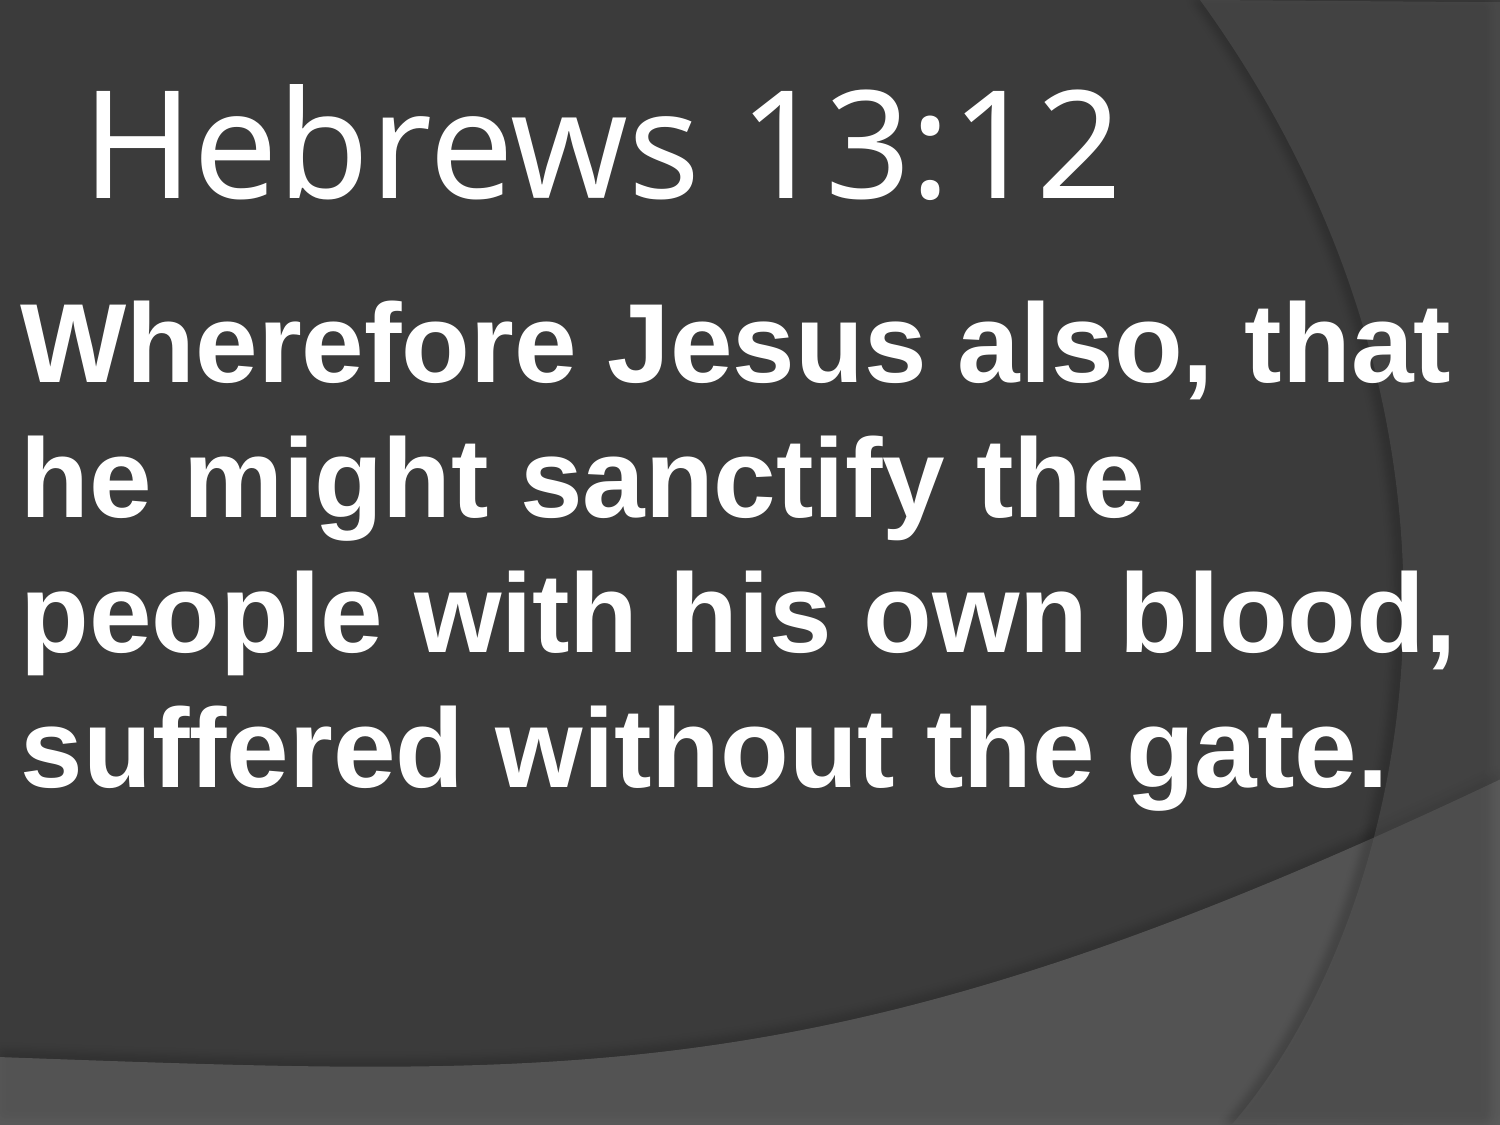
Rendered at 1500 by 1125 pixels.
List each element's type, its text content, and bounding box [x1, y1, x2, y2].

title Hebrews 13:12 [75, 45, 1300, 233]
list Wherefore Jesus also, that he might sanctify the people with his own blood, suffered without the gate. [0, 262, 1488, 1125]
